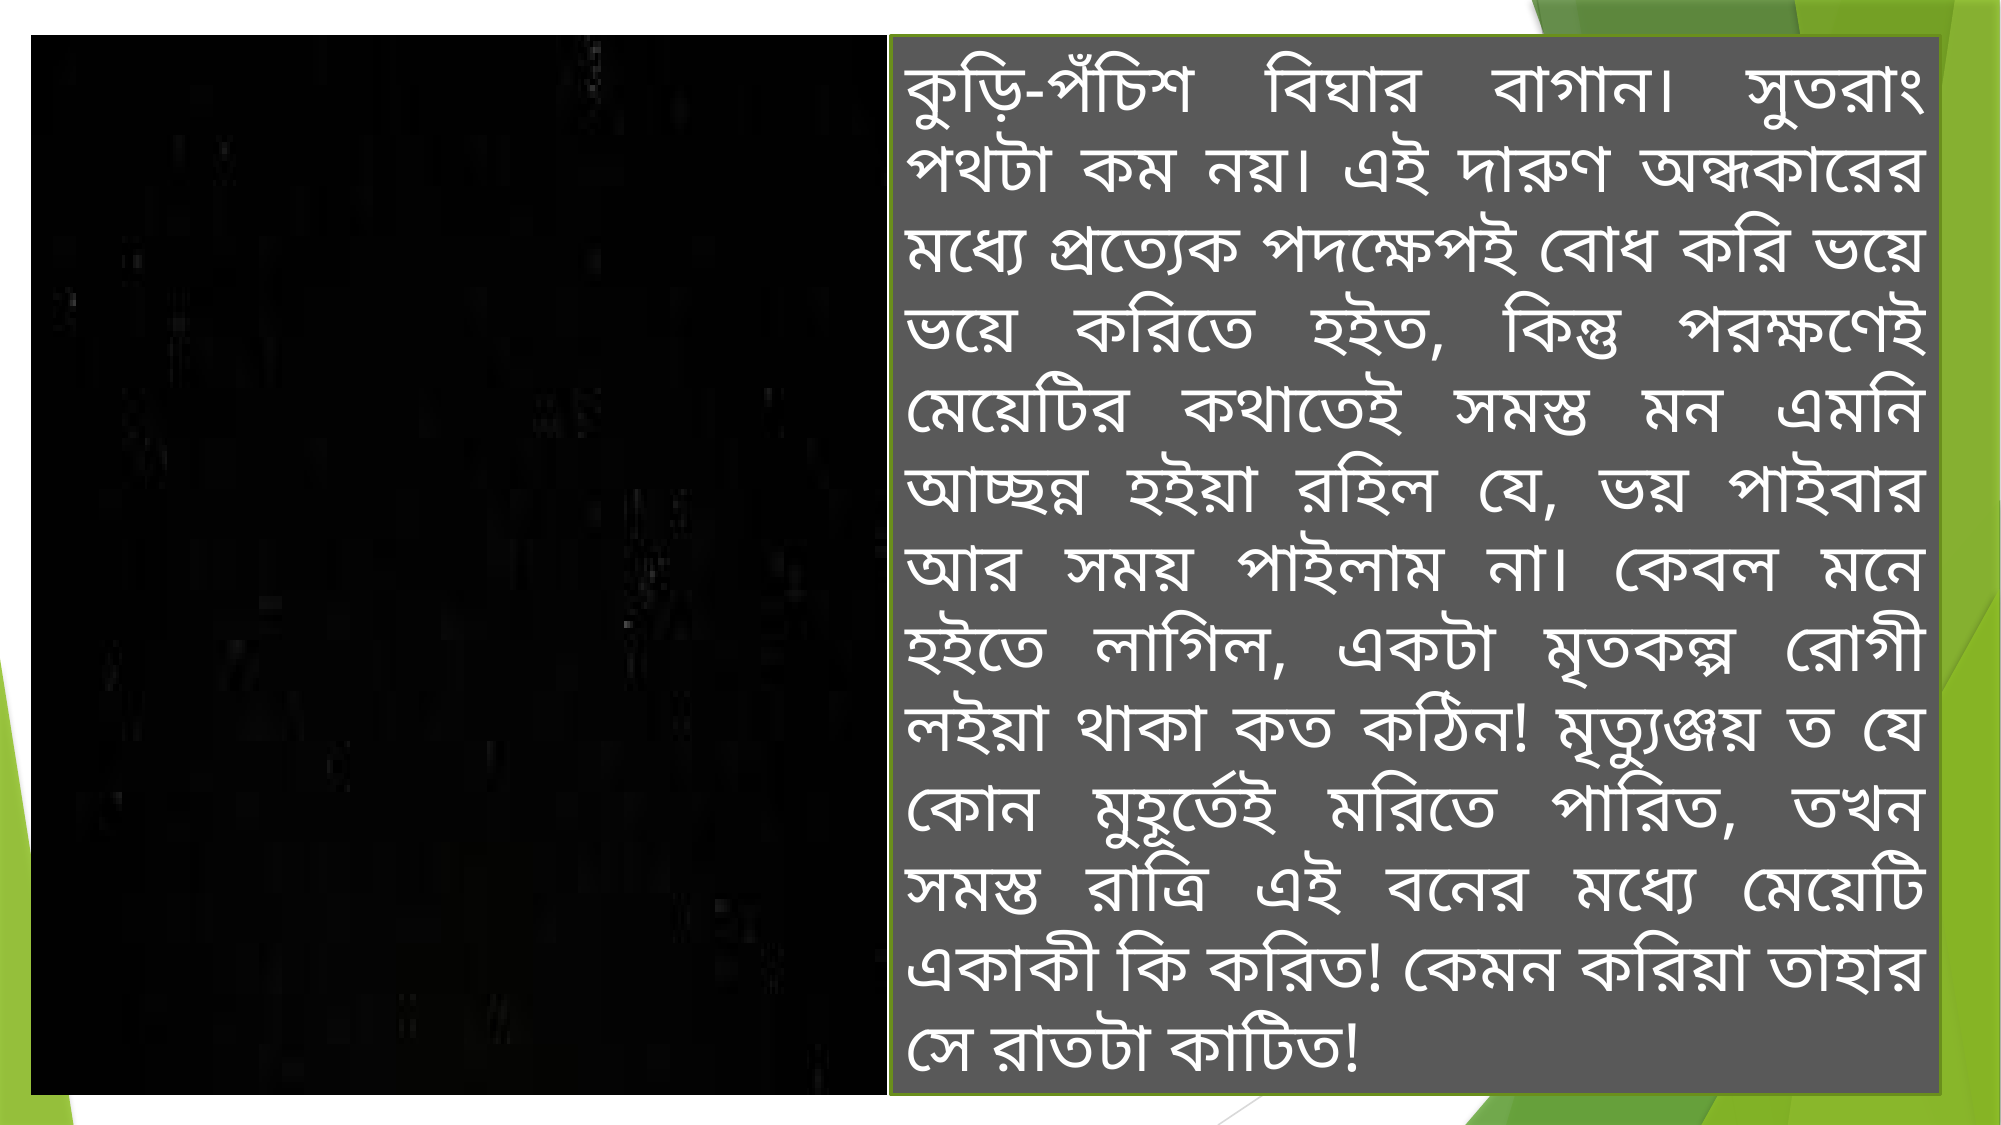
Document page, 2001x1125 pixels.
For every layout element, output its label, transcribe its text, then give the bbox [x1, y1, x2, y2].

picture [30, 35, 888, 1096]
text_box কুড়ি-পঁচিশ বিঘার বাগান। সুতরাং পথটা কম নয়। এই দারুণ অন্ধকারের মধ্যে প্রত্যেক পদক্ষেপই বোধ করি ভয়ে ভয়ে করিতে হইত, কিন্তু পরক্ষণেই মেয়েটির কথাতেই সমস্ত মন এমনি আচ্ছন্ন হইয়া রহিল যে, ভয় পাইবার আর সময় পাইলাম না। কেবল মনে হইতে লাগিল, একটা মৃতকল্প রোগী লইয়া থাকা কত কঠিন! মৃত্যুঞ্জয় ত যে কোন মুহূর্তেই মরিতে পারিত, তখন সমস্ত রাত্রি এই বনের মধ্যে মেয়েটি একাকী কি করিত! কেমন করিয়া তাহার সে রাতটা কাটিত! [889, 34, 1942, 1096]
